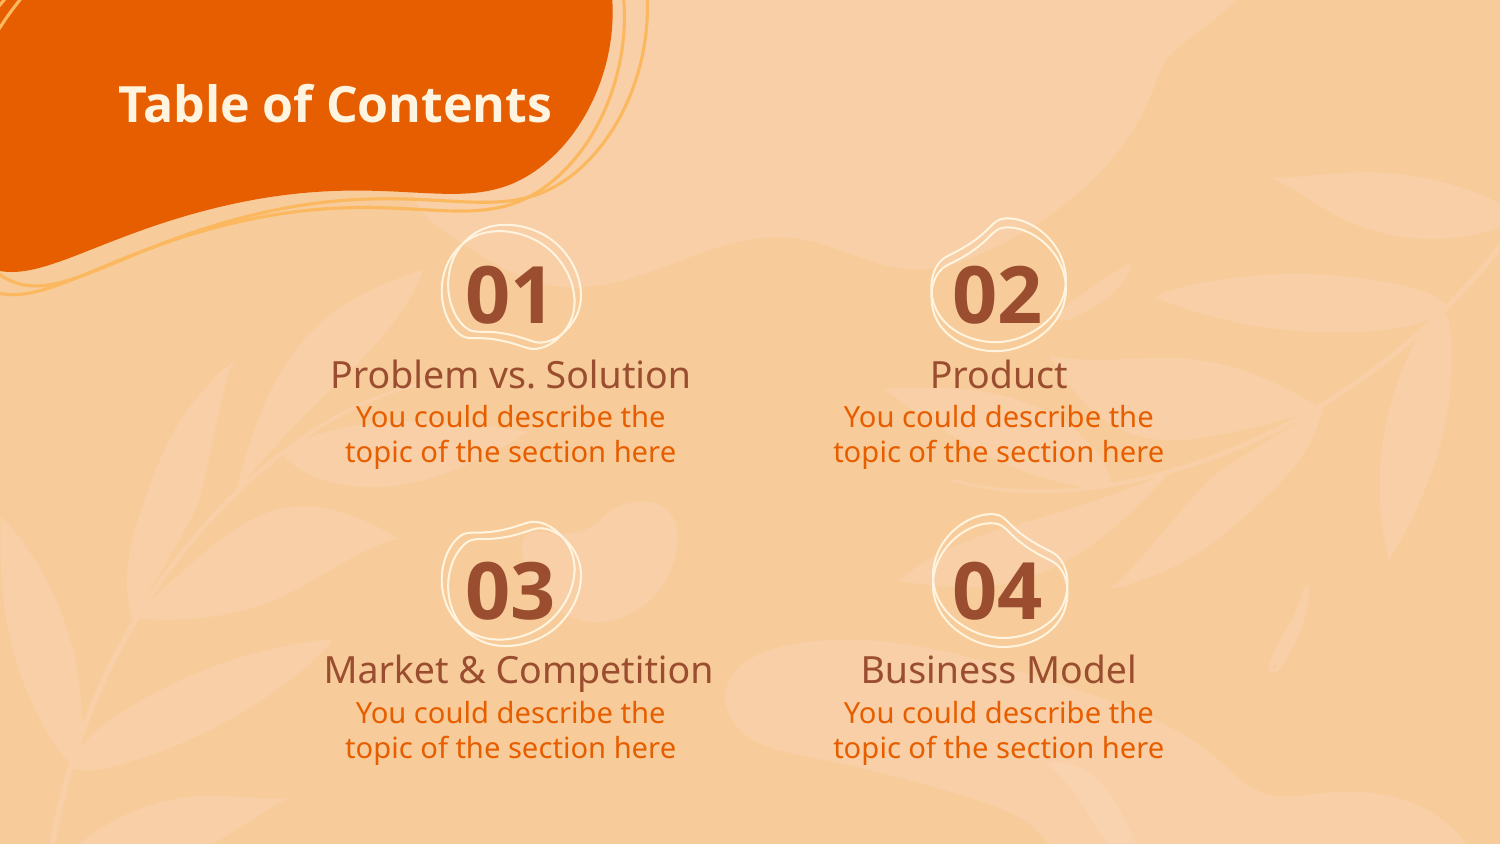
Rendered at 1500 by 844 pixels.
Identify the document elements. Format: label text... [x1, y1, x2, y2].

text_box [442, 512, 580, 646]
subtitle You could describe the topic of the section here [330, 693, 692, 765]
title Table of Contents [103, 57, 603, 123]
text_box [929, 217, 1067, 352]
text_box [580, 513, 584, 530]
subtitle Problem vs. Solution [306, 351, 716, 395]
subtitle You could describe the topic of the section here [818, 397, 1180, 470]
subtitle You could describe the topic of the section here [818, 693, 1180, 765]
subtitle Product [794, 351, 1204, 395]
subtitle Market & Competition [306, 647, 732, 691]
subtitle You could describe the topic of the section here [330, 397, 692, 470]
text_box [932, 513, 1070, 648]
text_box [442, 224, 580, 359]
subtitle Business Model [794, 647, 1204, 691]
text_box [1067, 219, 1071, 303]
